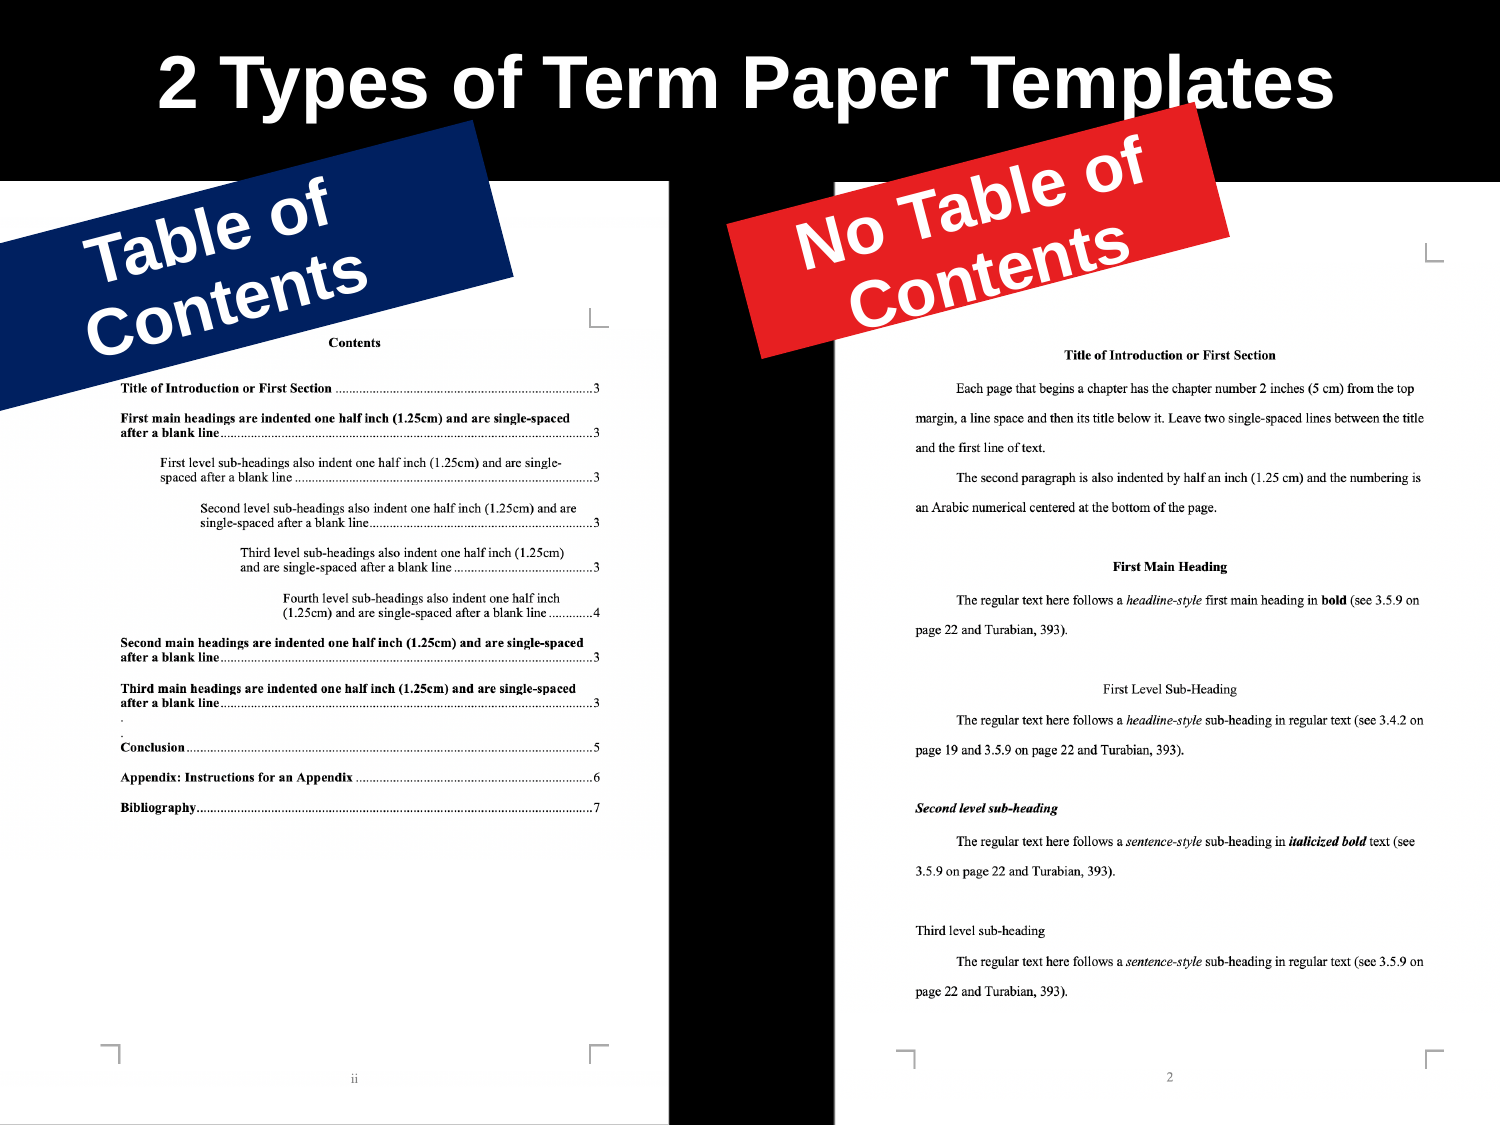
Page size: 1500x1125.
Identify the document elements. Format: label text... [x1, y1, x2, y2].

text_box No Table of Contents [891, 101, 1216, 181]
picture [833, 182, 1500, 1125]
title 2 Types of Term Paper Templates [0, 19, 1495, 138]
text_box No Table of Contents [726, 197, 828, 360]
picture [0, 180, 670, 1125]
text_box Table of Contents [246, 119, 489, 179]
